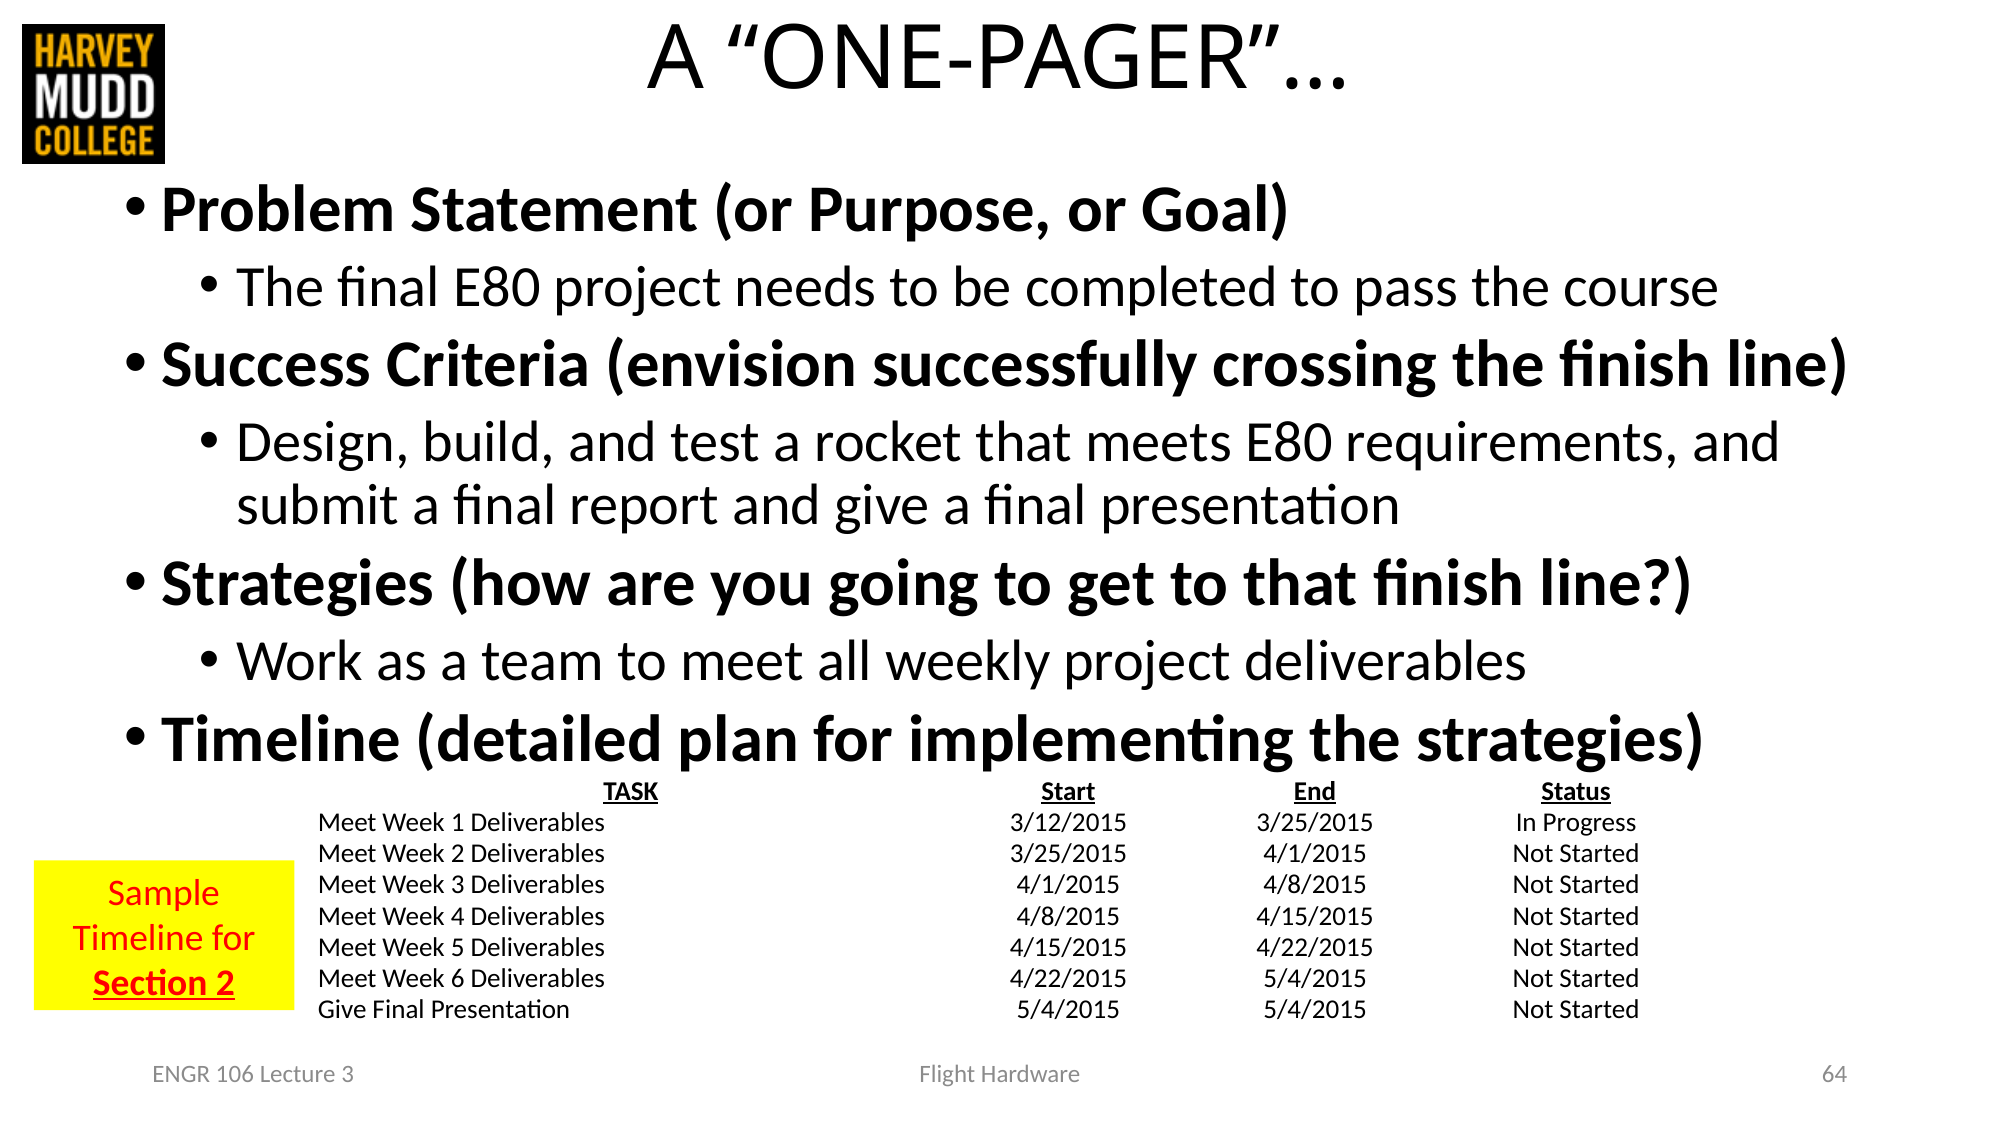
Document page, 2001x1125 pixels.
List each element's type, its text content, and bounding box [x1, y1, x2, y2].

table_cell 3/12/2015 [946, 808, 1191, 837]
list Problem Statement (or Purpose, or Goal) The final E80 project needs to be completed to pass the course Success Criteria (envision successfully crossing the finish line) Design, build, and test a rocket that meets E80 requirements, and submit a final report and give a final presentation Strategies (how are you going to get to that finish line?) Work as a team to meet all weekly project deliverables Timeline (detailed plan for implementing the strategies) [33, 166, 1911, 1043]
table_cell Give Final Presentation [317, 995, 944, 1025]
slide_number 64 [1412, 1042, 1863, 1103]
table_cell 4/8/2015 [1193, 870, 1437, 900]
table_cell Not Started [1439, 870, 1713, 900]
table_cell Not Started [1439, 902, 1713, 931]
table_header End [1193, 777, 1437, 806]
table_cell Meet Week 2 Deliverables [317, 839, 944, 869]
table_header TASK [317, 777, 944, 806]
title A “ONE-PAGER”… [137, 3, 1863, 116]
table_cell Meet Week 3 Deliverables [317, 870, 944, 900]
table_cell Meet Week 5 Deliverables [317, 933, 944, 962]
table_cell Not Started [1439, 839, 1713, 869]
table_cell Meet Week 6 Deliverables [317, 964, 944, 993]
table_header Start [946, 777, 1191, 806]
table_cell Not Started [1439, 933, 1713, 962]
table_cell 4/22/2015 [946, 964, 1191, 993]
table_cell Meet Week 4 Deliverables [317, 902, 944, 931]
table_cell 4/1/2015 [1193, 839, 1437, 869]
table_cell 4/15/2015 [1193, 902, 1437, 931]
footer Flight Hardware [662, 1042, 1338, 1103]
table_cell Meet Week 1 Deliverables [317, 808, 944, 837]
table_cell In Progress [1439, 808, 1713, 837]
table_header Status [1439, 777, 1713, 806]
slide_number ENGR 106 Lecture 3 [137, 1042, 588, 1103]
table_cell 4/1/2015 [946, 870, 1191, 900]
table_cell Not Started [1439, 995, 1713, 1025]
table_cell Not Started [1439, 964, 1713, 993]
picture [22, 24, 165, 164]
table_cell 4/15/2015 [946, 933, 1191, 962]
table_cell 5/4/2015 [1193, 995, 1437, 1025]
text_box Sample Timeline for Section 2 [33, 860, 295, 1011]
table_cell 4/22/2015 [1193, 933, 1437, 962]
table_cell 4/8/2015 [946, 902, 1191, 931]
table_cell 3/25/2015 [946, 839, 1191, 869]
table_cell 5/4/2015 [946, 995, 1191, 1025]
table_cell 3/25/2015 [1193, 808, 1437, 837]
table_cell 5/4/2015 [1193, 964, 1437, 993]
